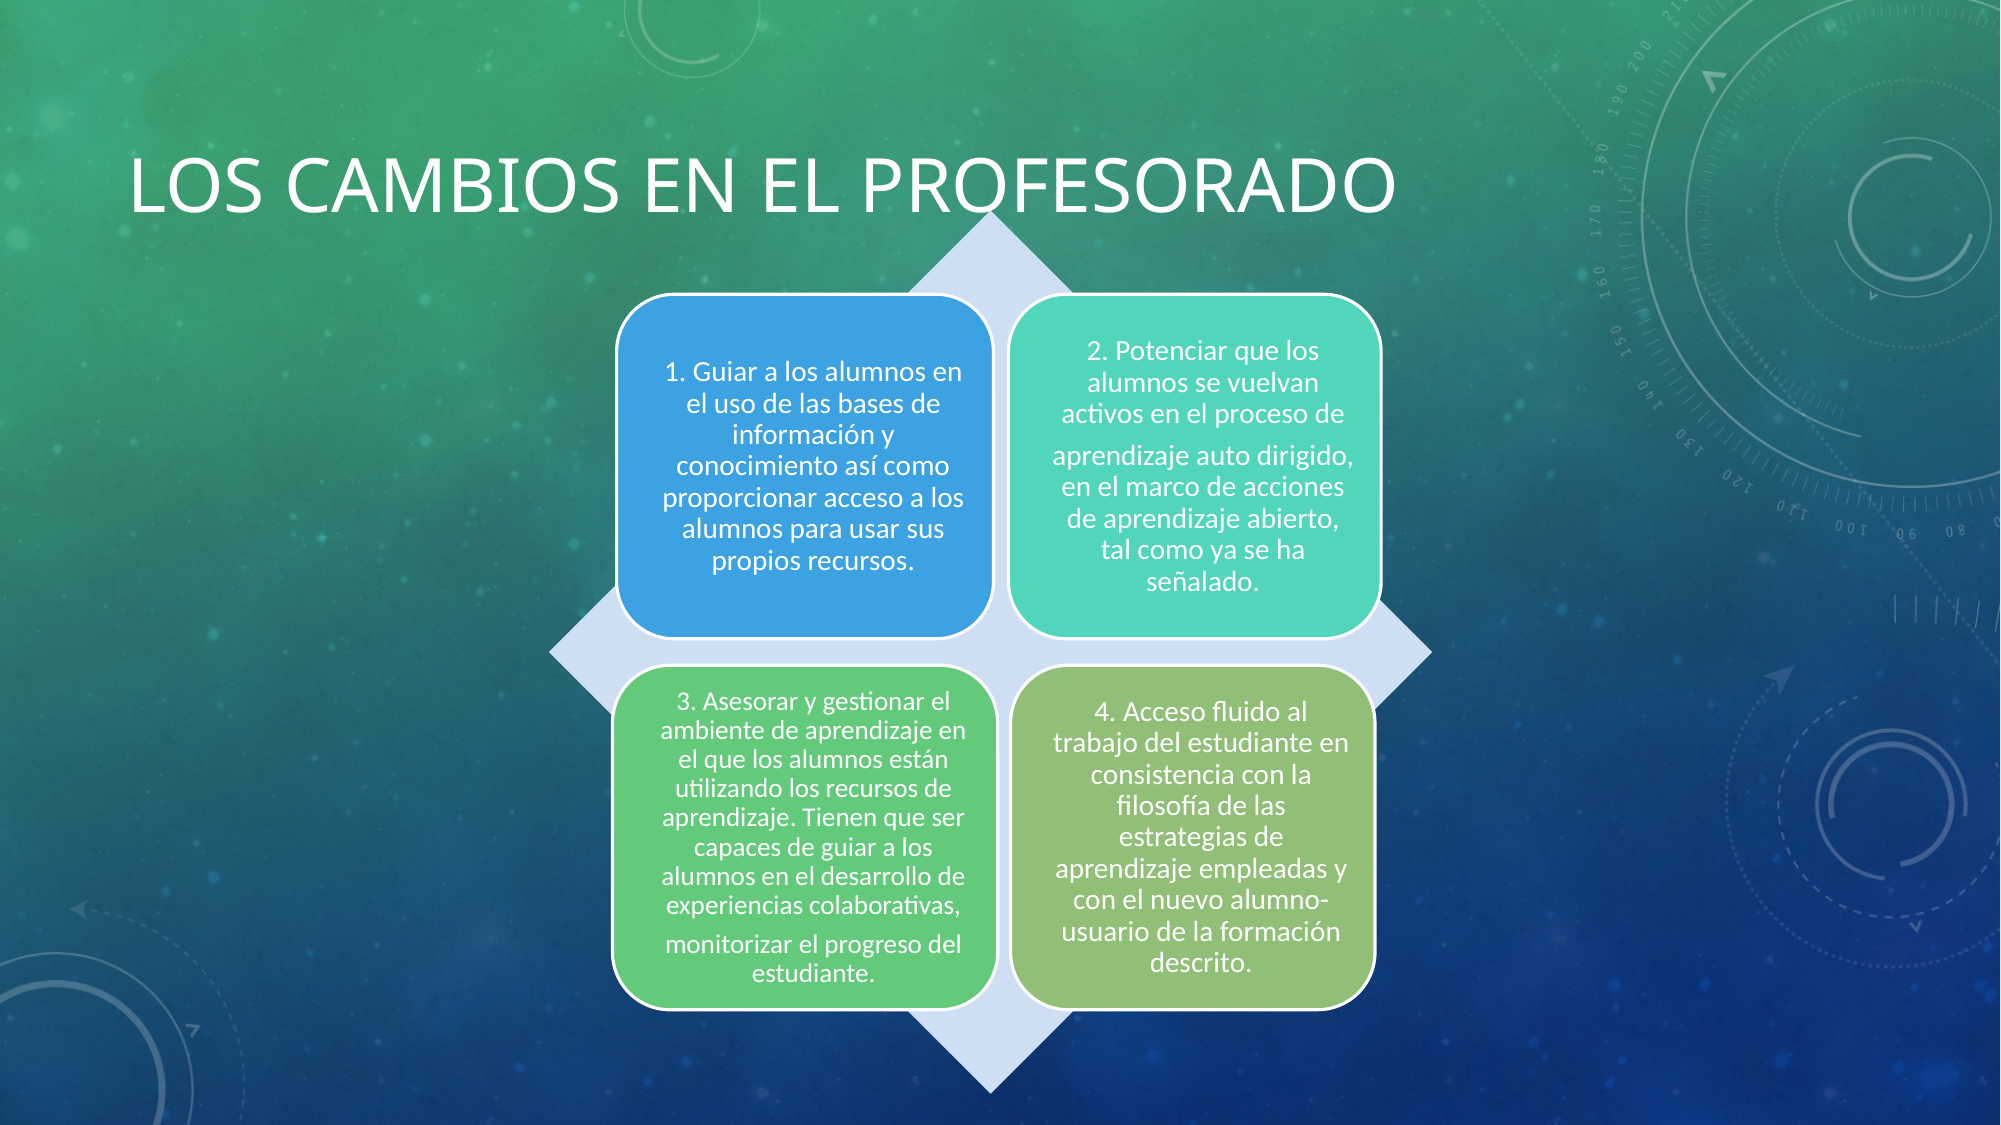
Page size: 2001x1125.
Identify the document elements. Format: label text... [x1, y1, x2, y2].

title Los cambios en el profesorado [112, 99, 1775, 210]
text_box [72, 210, 1909, 1094]
picture [0, 0, 2001, 1125]
